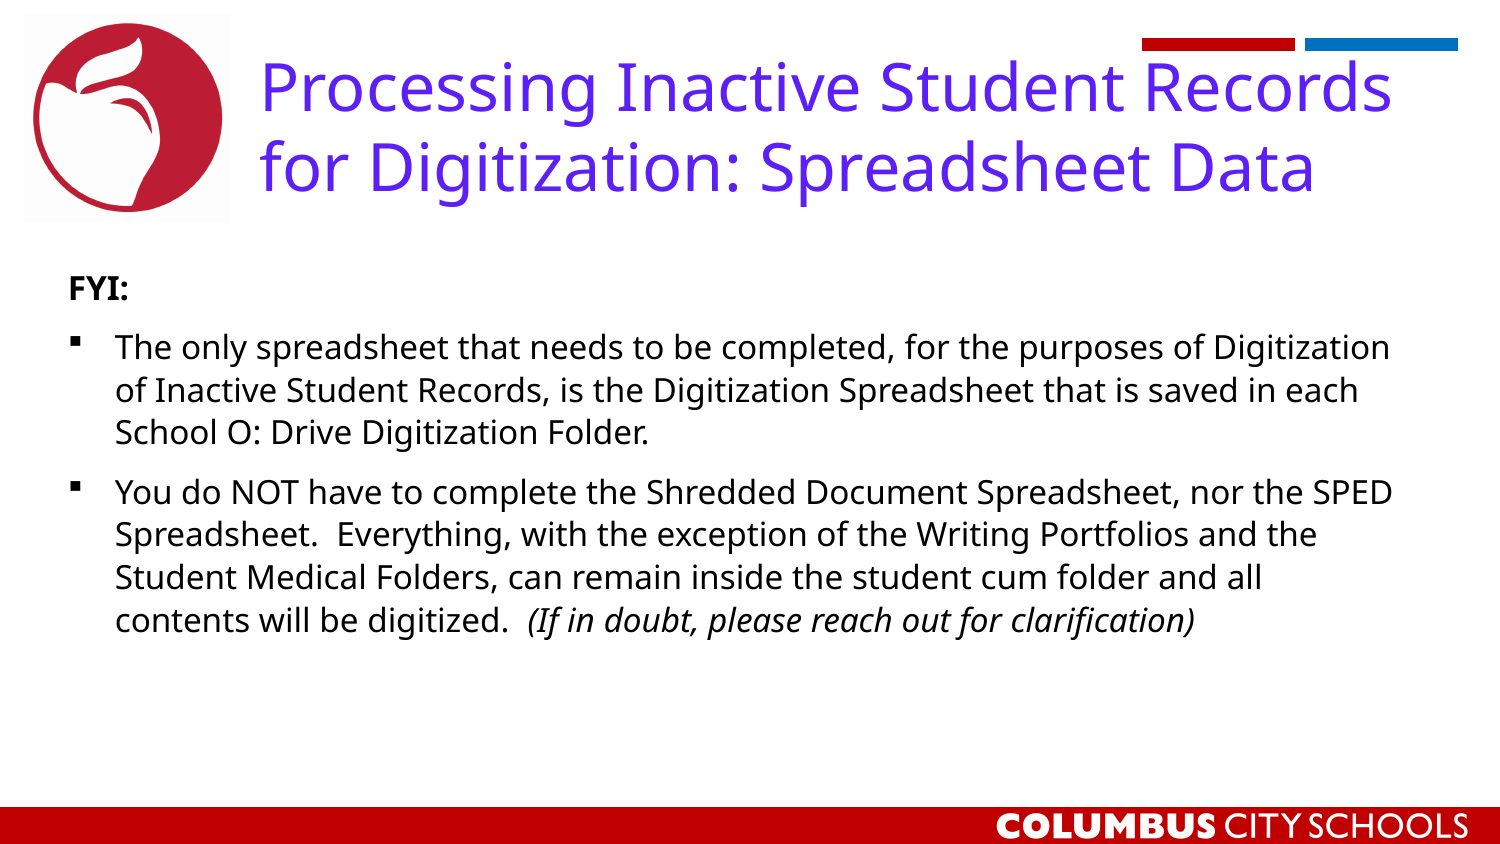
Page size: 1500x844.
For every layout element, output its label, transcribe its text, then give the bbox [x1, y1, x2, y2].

text_box FYI: The only spreadsheet that needs to be completed, for the purposes of Digitization of Inactive Student Records, is the Digitization Spreadsheet that is saved in each School O: Drive Digitization Folder. You do NOT have to complete the Shredded Document Spreadsheet, nor the SPED Spreadsheet. Everything, with the exception of the Writing Portfolios and the Student Medical Folders, can remain inside the student cum folder and all contents will be digitized. (If in doubt, please reach out for clarification) [52, 192, 1422, 726]
picture [23, 13, 231, 222]
text_box [809, 612, 1489, 663]
picture [987, 804, 1479, 844]
text_box Processing Inactive Student Records for Digitization: Spreadsheet Data [244, 88, 1459, 161]
